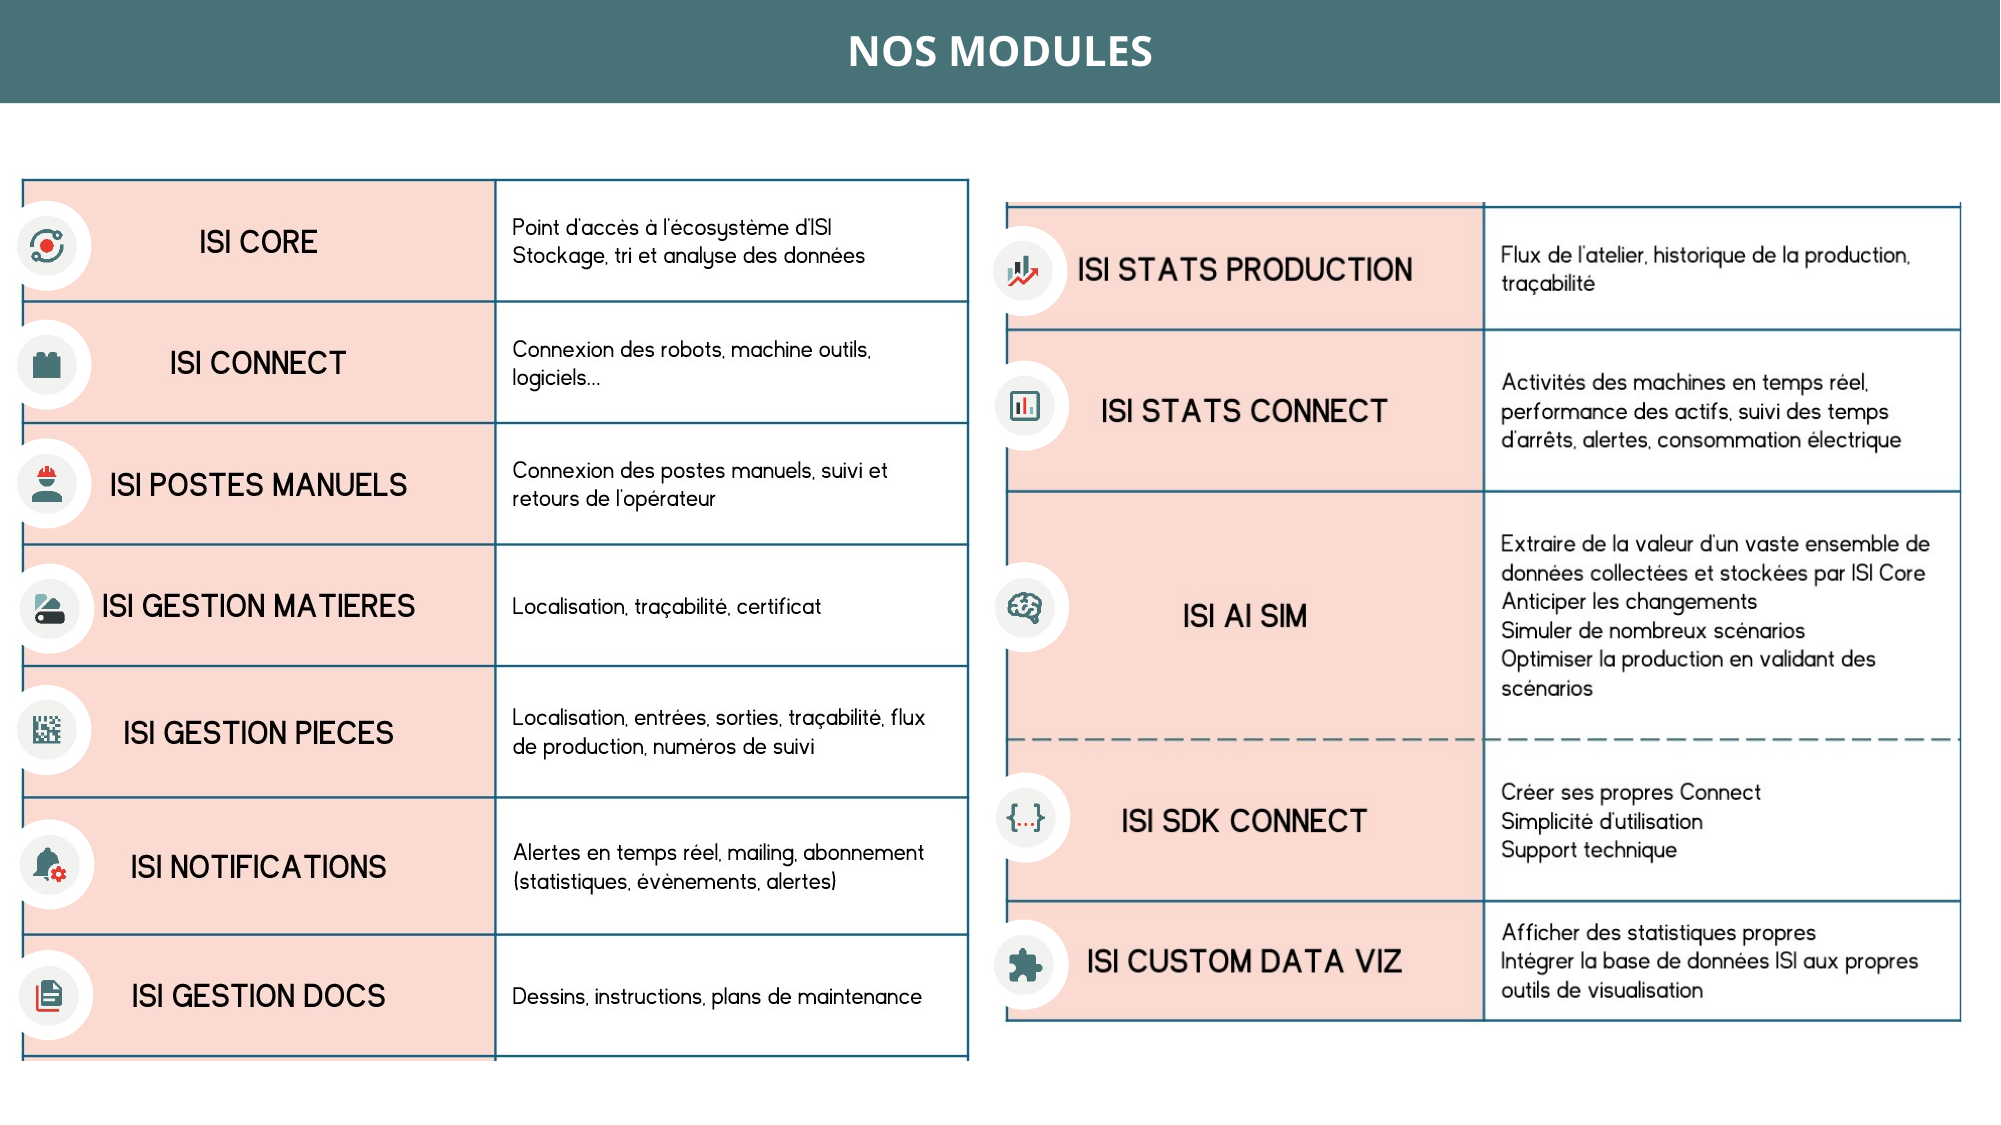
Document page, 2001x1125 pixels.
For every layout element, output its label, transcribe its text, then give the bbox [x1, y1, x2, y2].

text_box NOS MODULES [0, 0, 2000, 104]
picture [1, 171, 974, 1062]
picture [977, 202, 1963, 1026]
